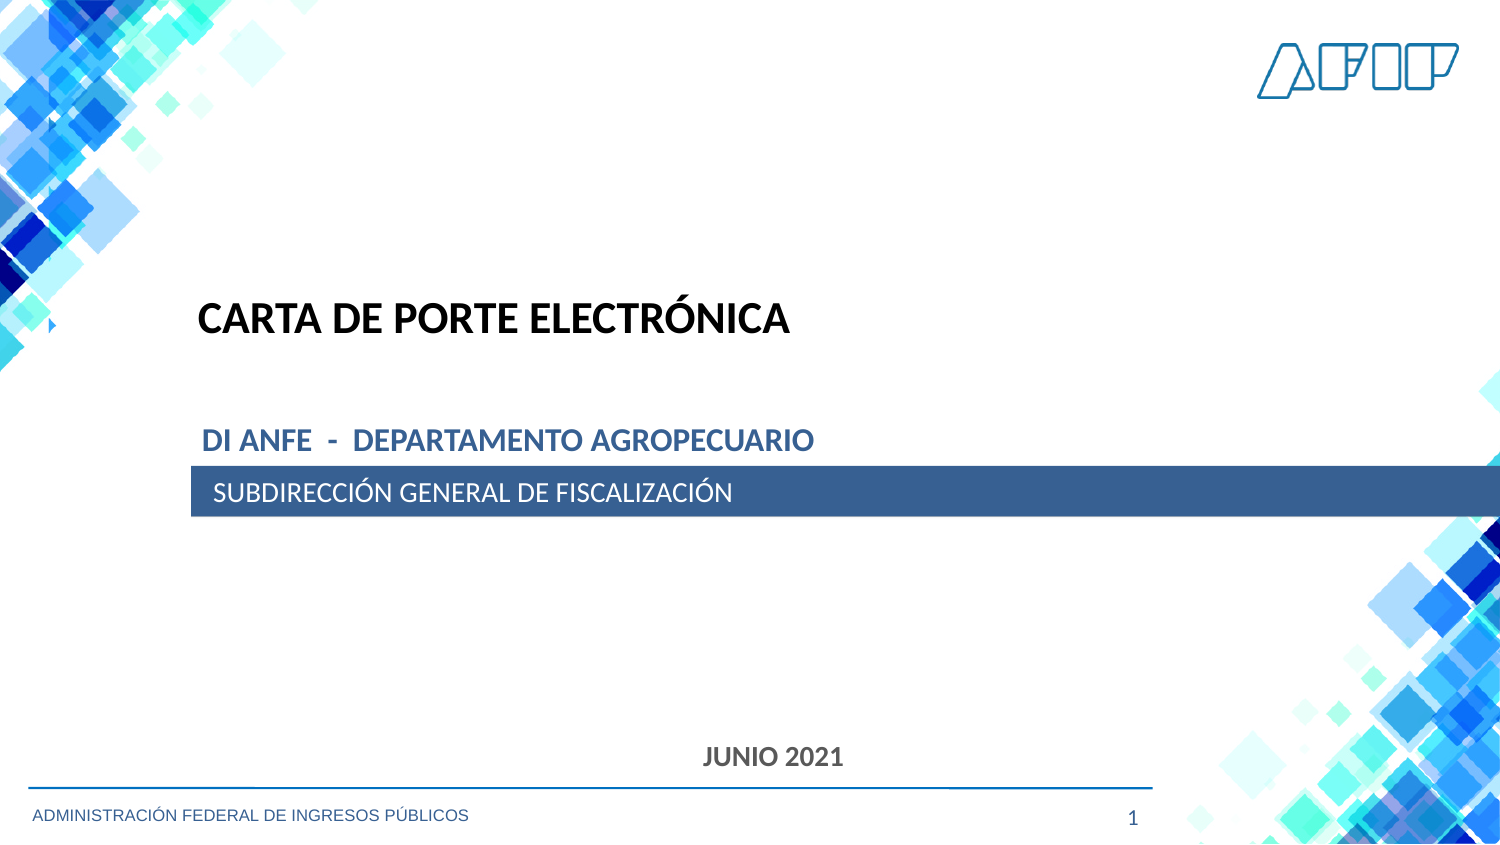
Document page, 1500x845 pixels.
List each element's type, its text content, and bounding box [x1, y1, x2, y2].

text_box SUBDIRECCIÓN GENERAL DE FISCALIZACIÓN [198, 467, 1326, 517]
text_box JUNIO 2021 [596, 729, 951, 780]
text_box [1326, 465, 1500, 517]
picture [0, 0, 1500, 844]
text_box DI ANFE - DEPARTAMENTO AGROPECUARIO [187, 410, 1483, 467]
text_box [191, 467, 198, 517]
text_box CARTA DE PORTE ELECTRÓNICA [183, 280, 1495, 351]
